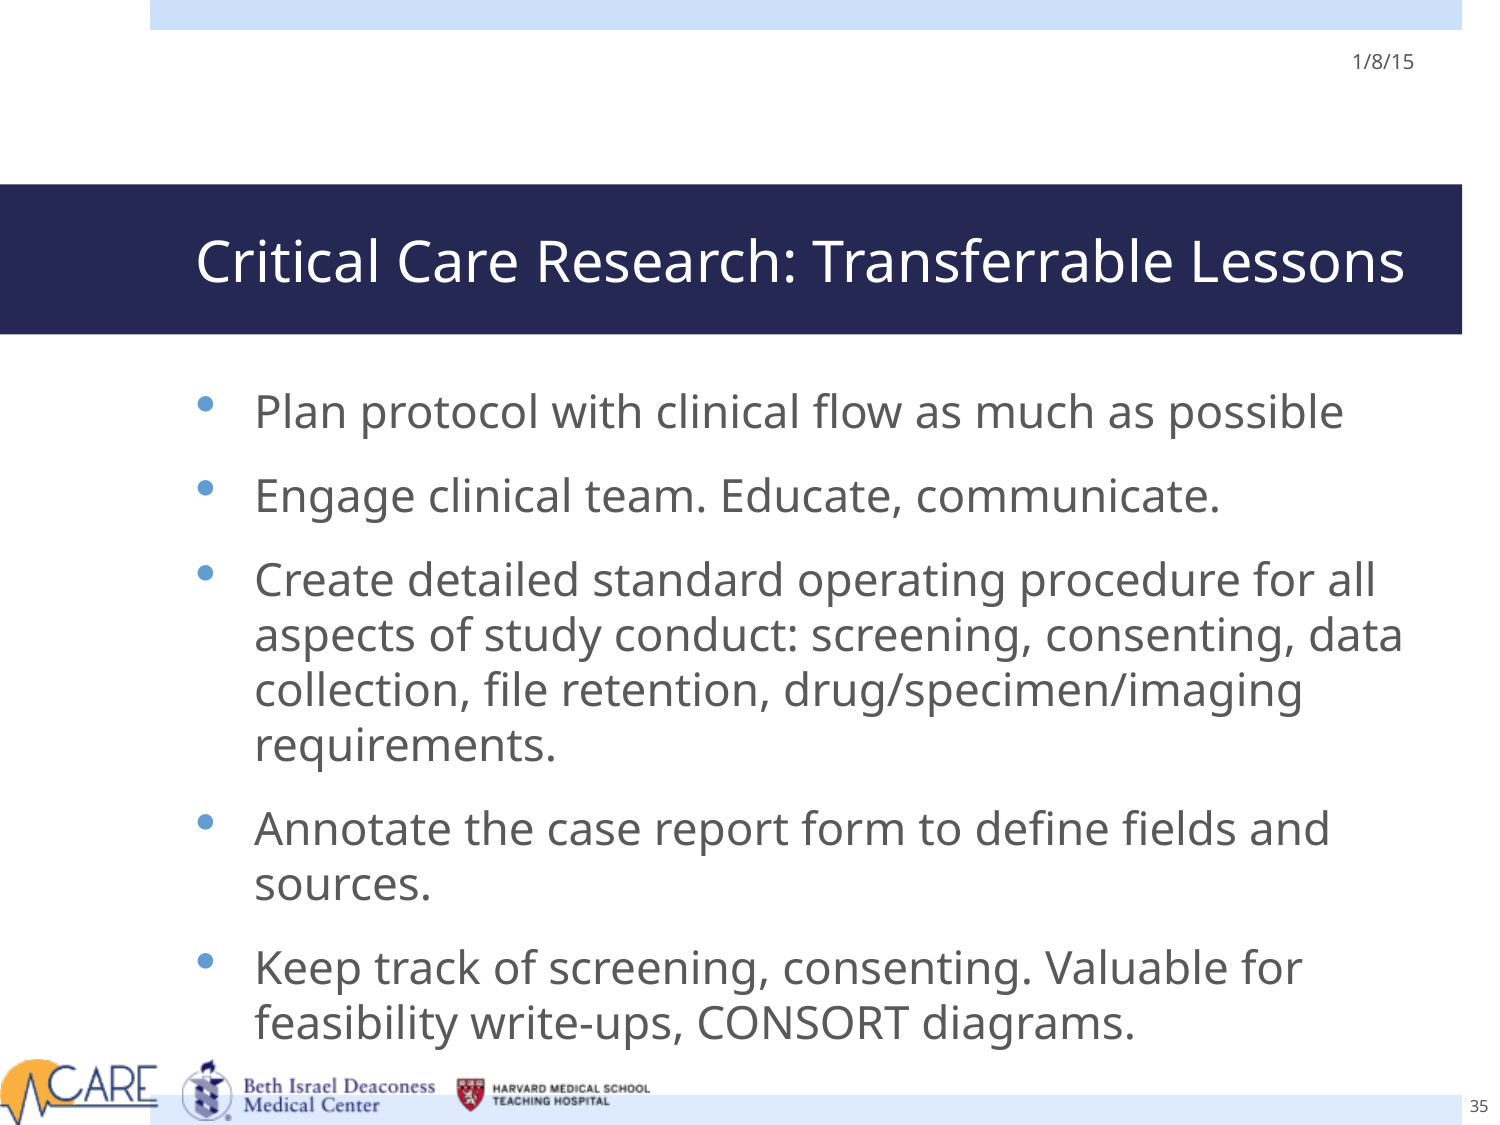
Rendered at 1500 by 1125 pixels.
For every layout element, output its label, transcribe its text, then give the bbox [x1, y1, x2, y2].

title Critical Care Research: Transferrable Lessons [0, 184, 1463, 335]
slide_number 35 [1441, 1077, 1500, 1125]
list Plan protocol with clinical flow as much as possible Engage clinical team. Educate, communicate. Create detailed standard operating procedure for all aspects of study conduct: screening, consenting, data collection, file retention, drug/specimen/imaging requirements. Annotate the case report form to define fields and sources. Keep track of screening, consenting. Valuable for feasibility write-ups, CONSORT diagrams. [182, 375, 1432, 1028]
picture [0, 1058, 163, 1125]
picture [182, 1058, 651, 1122]
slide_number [1079, 30, 1430, 91]
